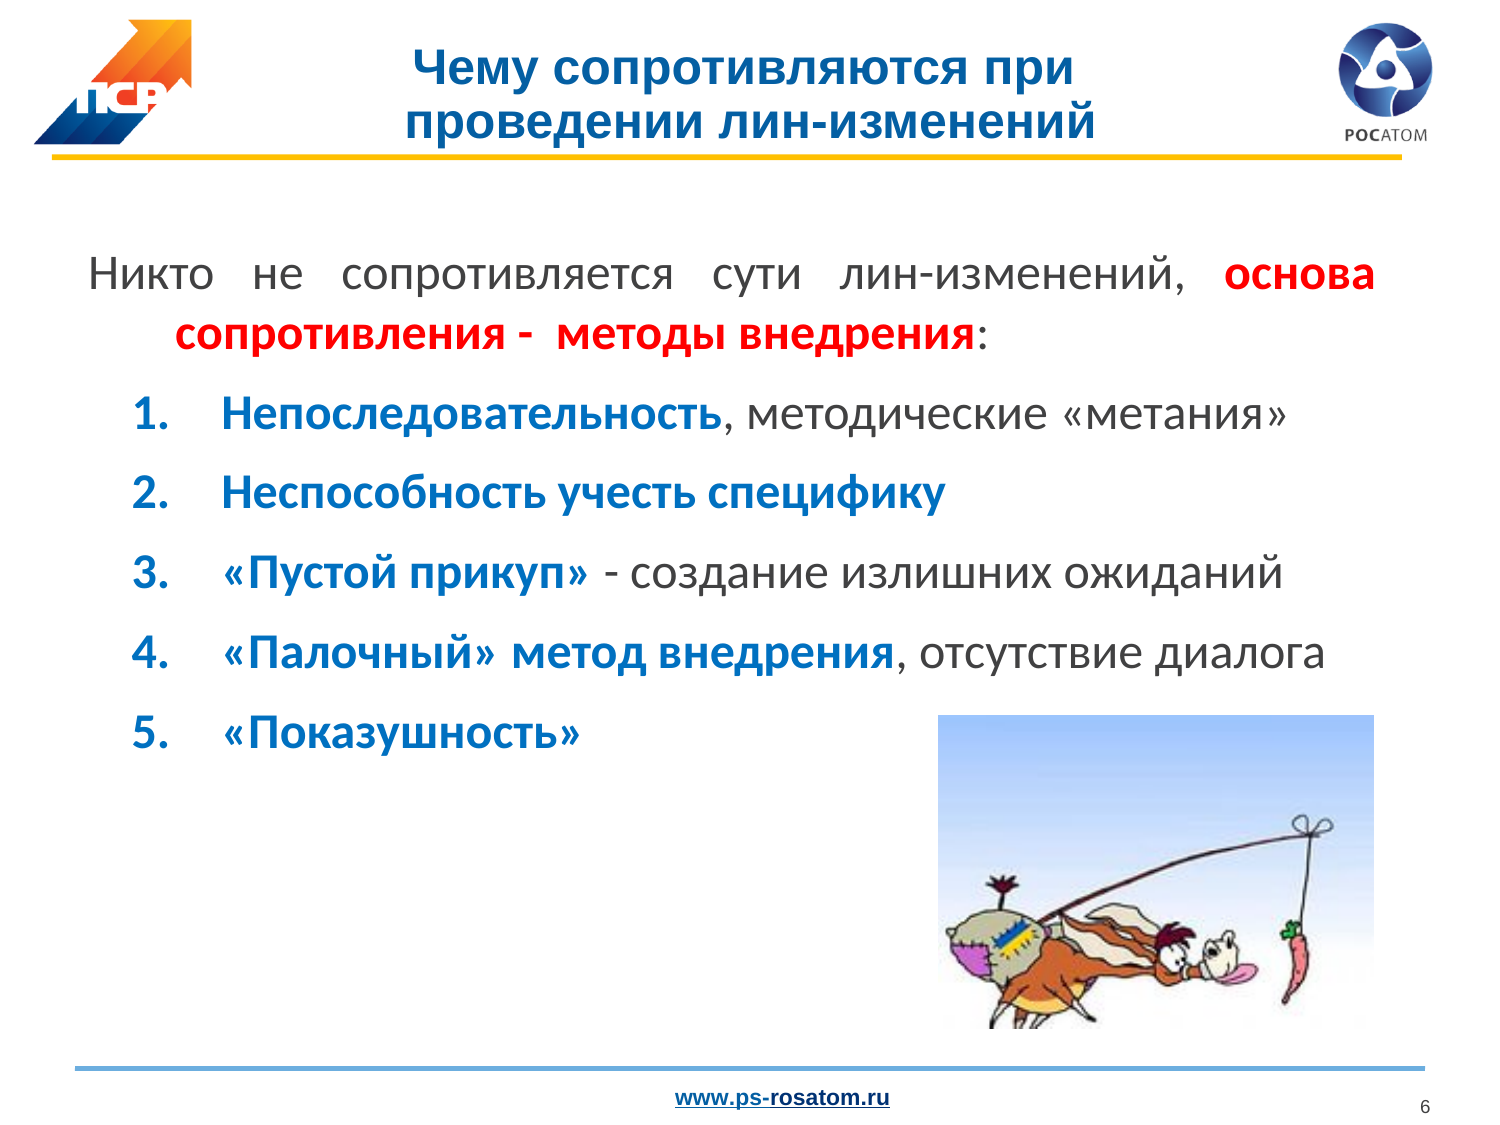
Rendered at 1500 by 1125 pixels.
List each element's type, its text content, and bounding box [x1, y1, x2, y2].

title Чему сопротивляются при проведении лин-изменений [106, 34, 1395, 192]
picture [938, 715, 1375, 1029]
picture [1313, 17, 1459, 147]
text_box Никто не сопротивляется сути лин-изменений, основа сопротивления - методы внедрения: Непоследовательность, методические «метания» Неспособность учесть специфику «Пустой прикуп» - создание излишних ожиданий «Палочный» метод внедрения, отсутствие диалога «Показушность» [73, 231, 1391, 965]
picture [29, 15, 198, 158]
